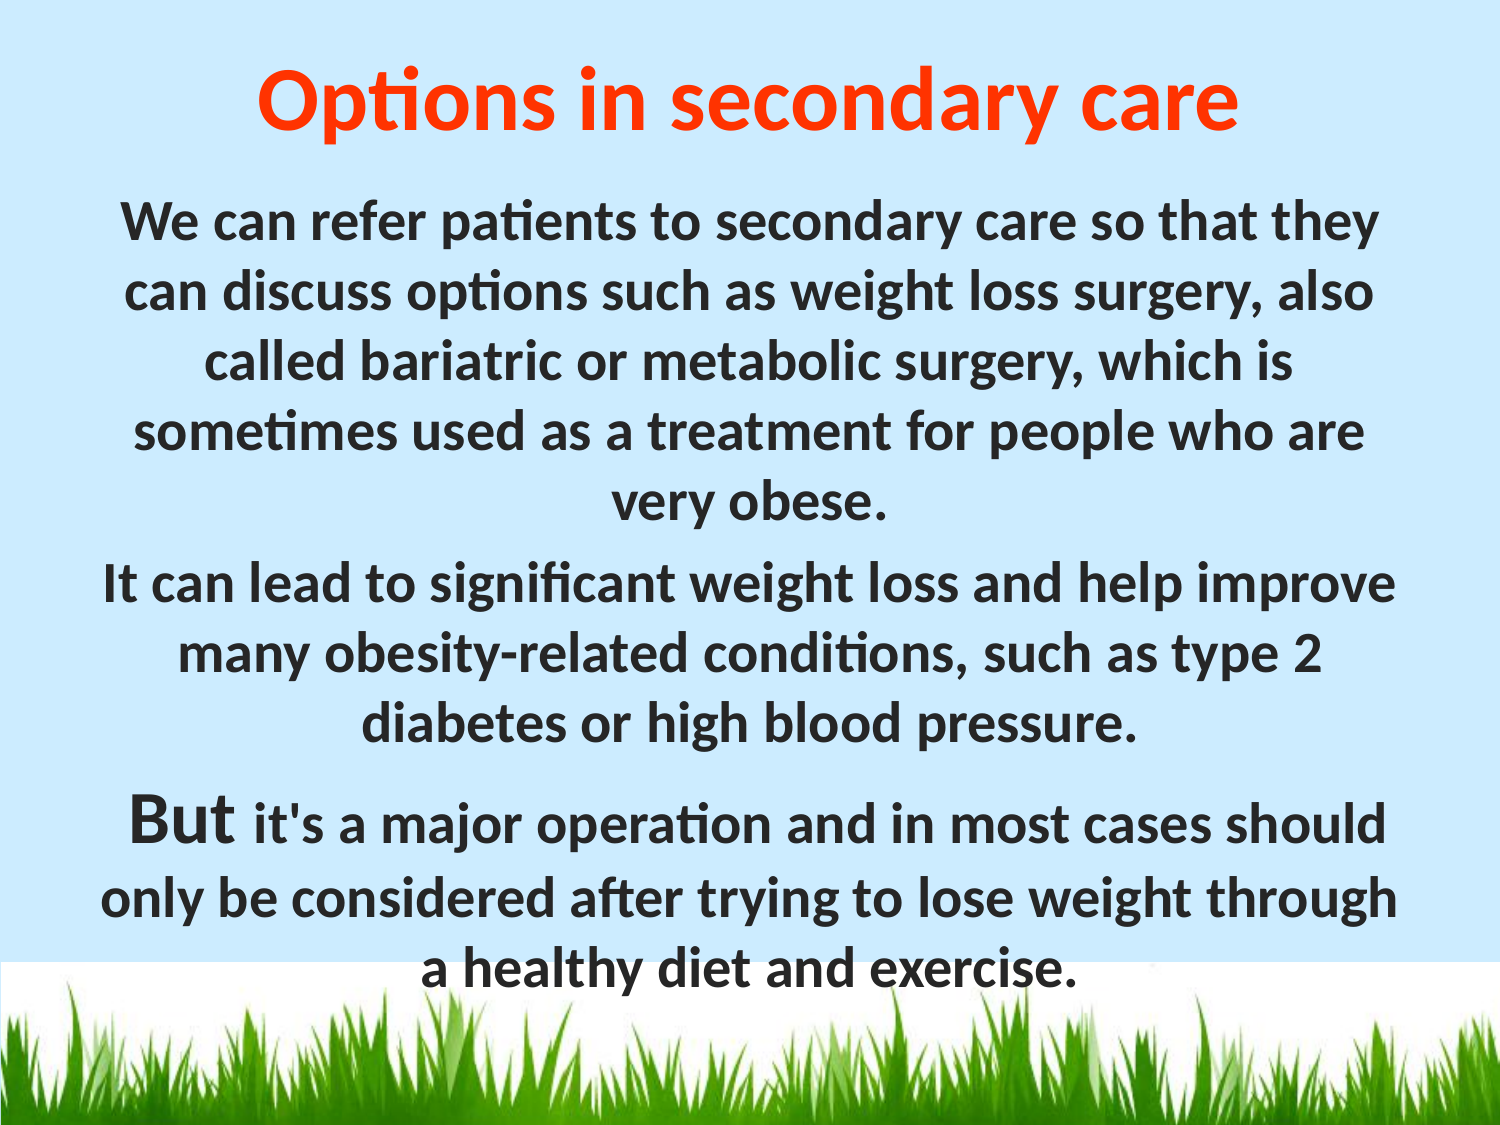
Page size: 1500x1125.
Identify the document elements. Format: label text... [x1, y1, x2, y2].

title Options in secondary care [74, 0, 1426, 174]
picture [0, 962, 1500, 1125]
list We can refer patients to secondary care so that they can discuss options such as weight loss surgery, also called bariatric or metabolic surgery, which is sometimes used as a treatment for people who are very obese. It can lead to significant weight loss and help improve many obesity-related conditions, such as type 2 diabetes or high blood pressure. But it's a major operation and in most cases should only be considered after trying to lose weight through a healthy diet and exercise. [74, 174, 1426, 981]
